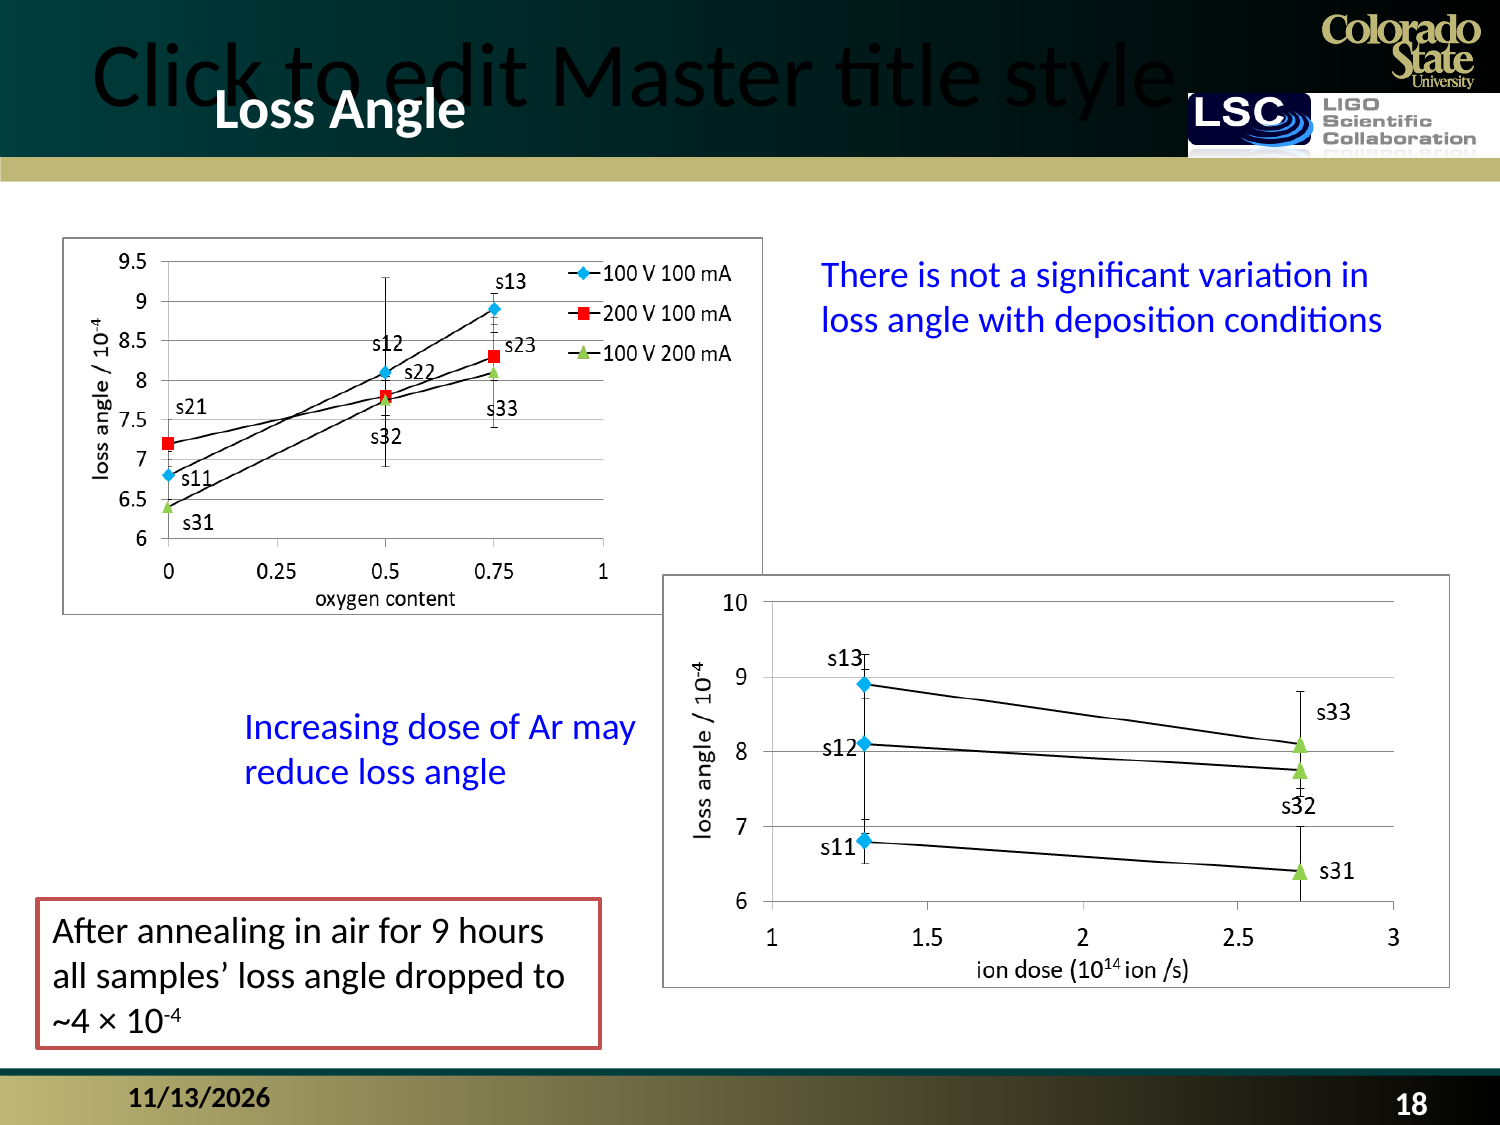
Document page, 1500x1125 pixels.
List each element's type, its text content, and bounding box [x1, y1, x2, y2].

text_box There is not a significant variation in loss angle with deposition conditions [806, 242, 1407, 347]
picture [62, 237, 1451, 988]
text_box Loss Angle [200, 62, 763, 148]
text_box Increasing dose of Ar may reduce loss angle [229, 694, 657, 800]
text_box After annealing in air for 9 hours all samples’ loss angle dropped to ~4 × 10-4 [35, 897, 602, 1050]
picture [1188, 93, 1500, 158]
